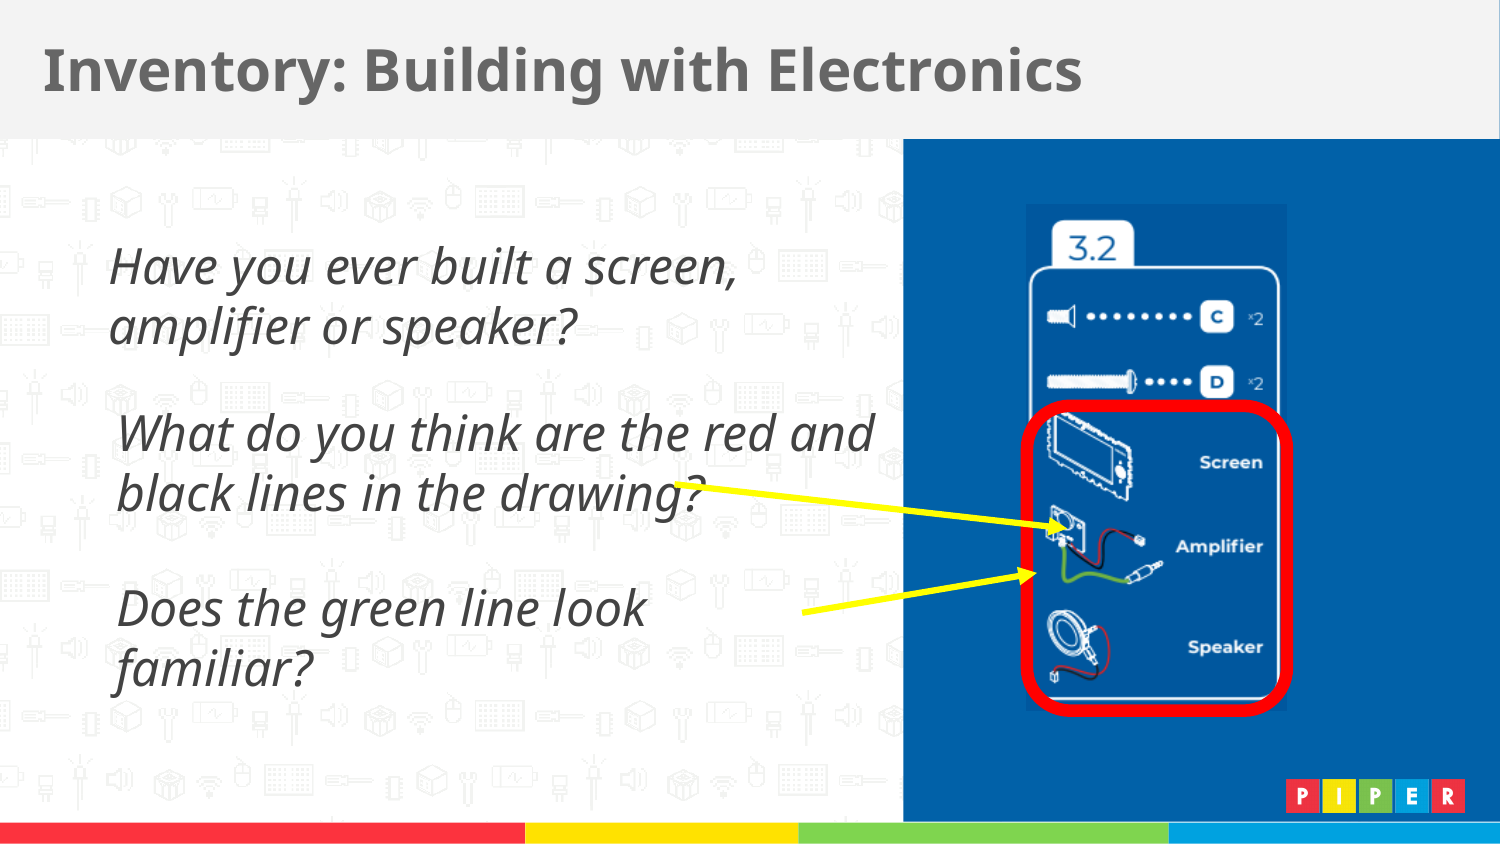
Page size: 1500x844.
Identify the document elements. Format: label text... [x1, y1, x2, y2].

text_box Have you ever built a screen, amplifier or speaker? [93, 219, 904, 372]
text_box [0, 0, 1500, 139]
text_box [674, 483, 1068, 529]
picture [1026, 204, 1288, 711]
text_box Does the green line look familiar? [101, 561, 803, 665]
picture [1429, 779, 1465, 813]
title Inventory: Building with Electronics [28, 18, 1312, 122]
picture [1408, 788, 1416, 804]
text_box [801, 572, 1038, 614]
text_box [903, 139, 1500, 822]
picture [0, 139, 903, 822]
picture [1286, 779, 1395, 813]
text_box What do you think are the red and black lines in the drawing? [101, 386, 913, 537]
